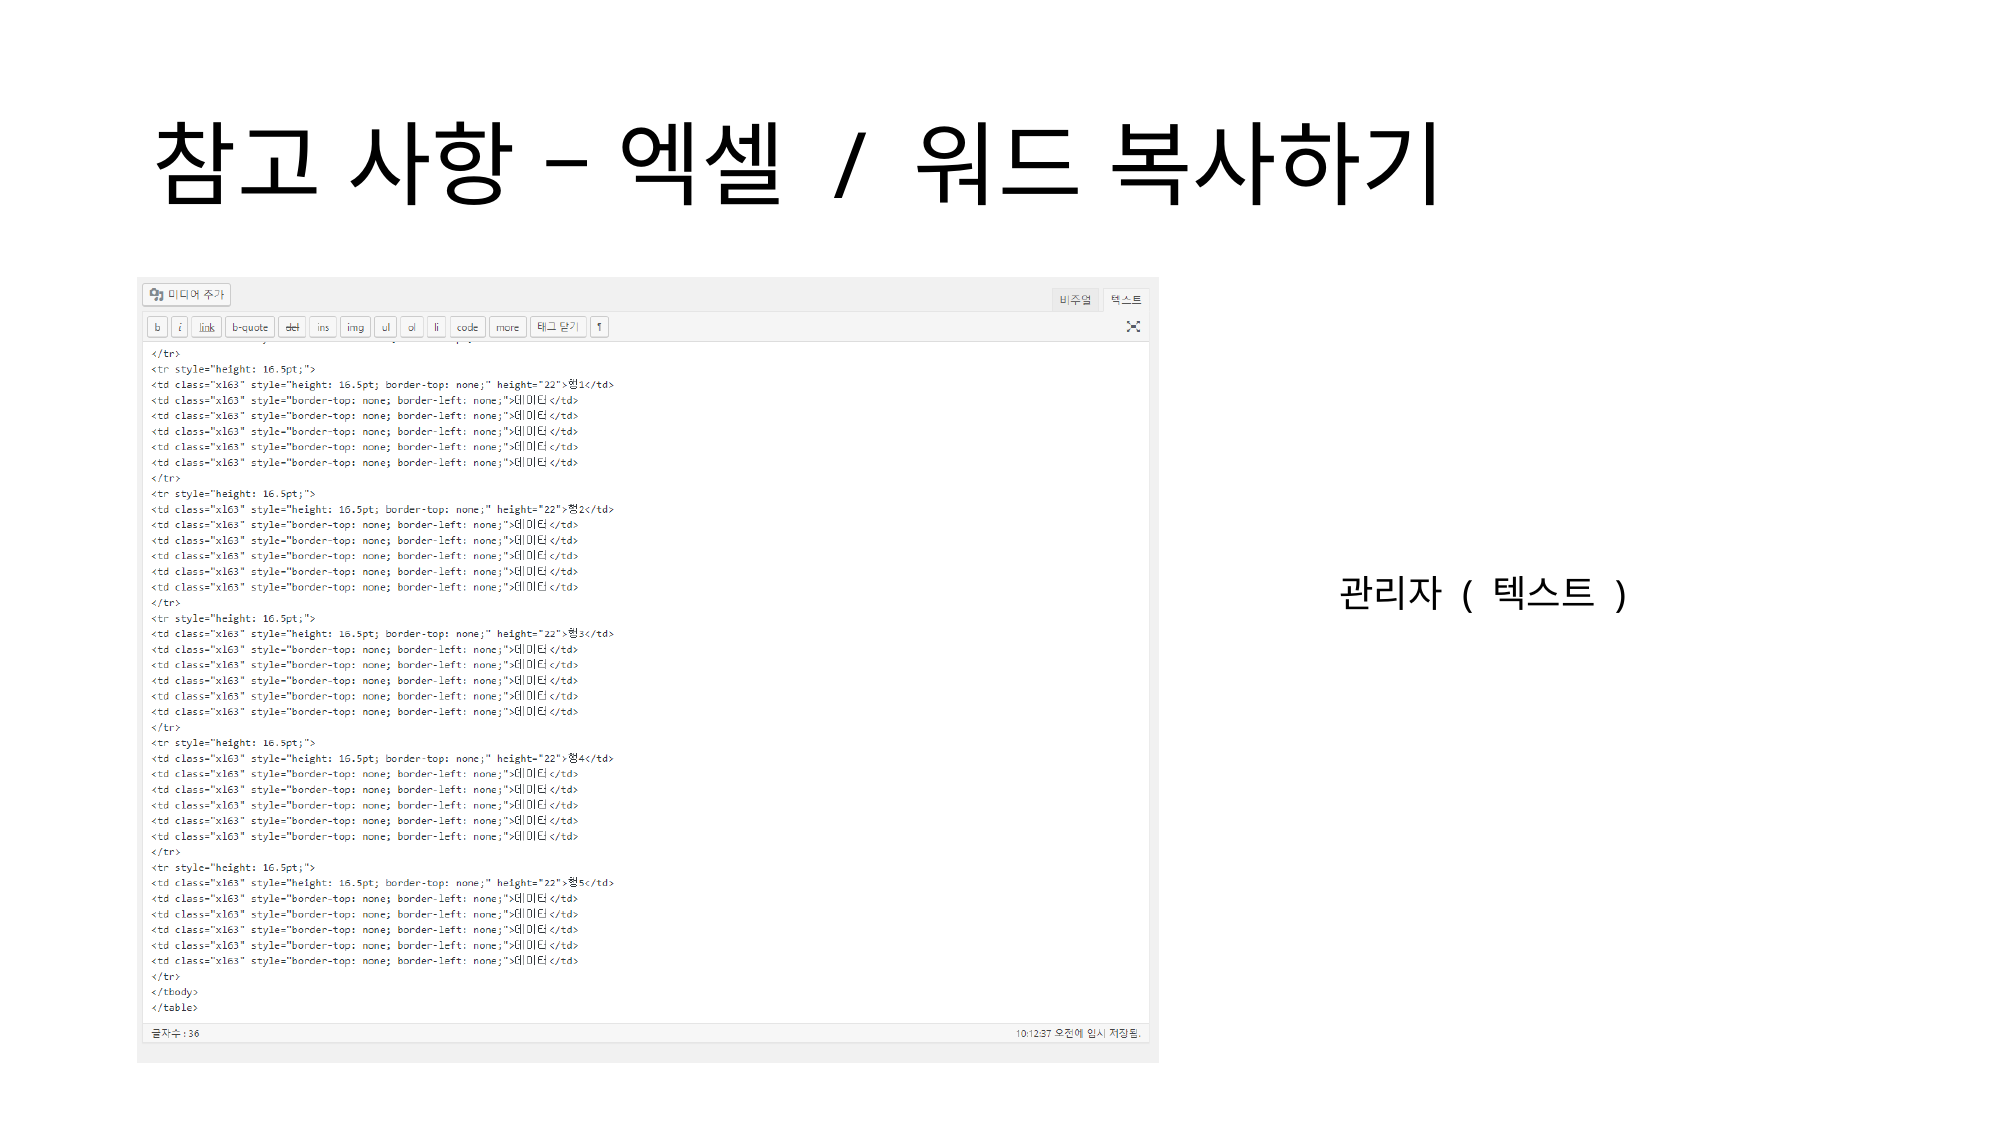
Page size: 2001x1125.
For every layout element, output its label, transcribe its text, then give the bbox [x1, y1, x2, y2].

text_box 관리자 ( 텍스트 ) [1324, 562, 1642, 623]
picture [137, 277, 1159, 1063]
title 참고 사항 – 엑셀 / 워드 복사하기 [137, 59, 1863, 278]
